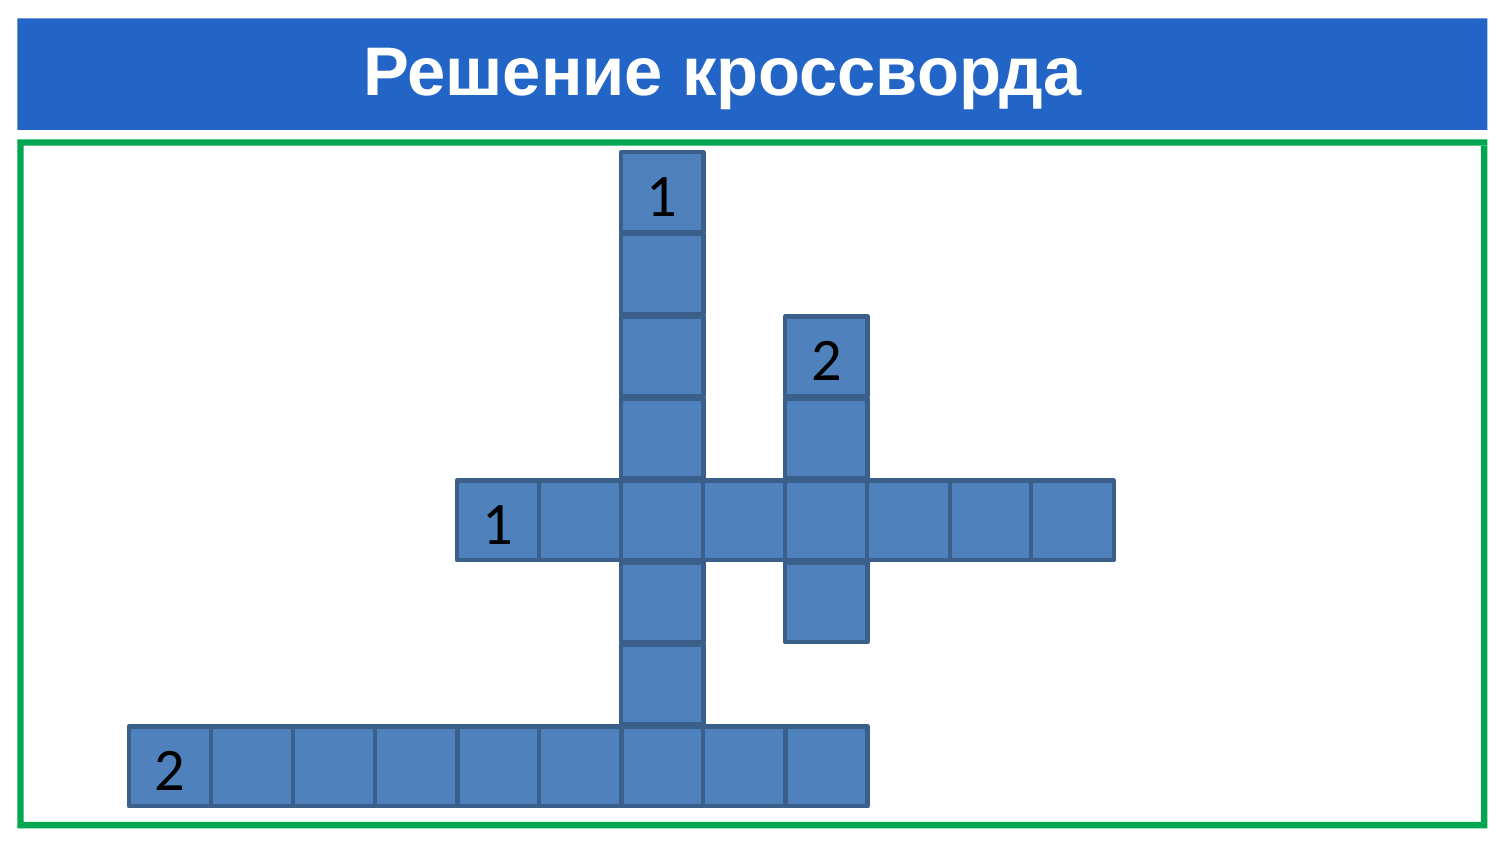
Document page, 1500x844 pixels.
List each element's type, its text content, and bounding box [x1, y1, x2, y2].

text_box [619, 398, 706, 480]
text_box 1 [619, 150, 706, 232]
text_box 2 [783, 314, 870, 396]
text_box [537, 724, 624, 808]
text_box [619, 480, 701, 560]
text_box [619, 560, 706, 642]
text_box [619, 232, 706, 316]
text_box [865, 478, 952, 562]
title Решение кроссворда [78, 26, 1422, 110]
text_box [701, 478, 783, 562]
text_box [783, 396, 870, 480]
text_box [460, 724, 537, 808]
text_box [619, 642, 706, 726]
text_box [1029, 478, 1116, 562]
text_box [701, 724, 788, 808]
text_box [788, 724, 870, 808]
text_box 2 [127, 724, 209, 808]
text_box [373, 724, 460, 808]
text_box 1 [455, 478, 537, 562]
text_box [783, 480, 865, 560]
text_box [619, 316, 706, 398]
text_box [295, 724, 373, 808]
text_box [783, 560, 870, 644]
text_box [952, 478, 1029, 562]
text_box [209, 724, 295, 808]
text_box [624, 726, 701, 808]
text_box [537, 478, 619, 562]
